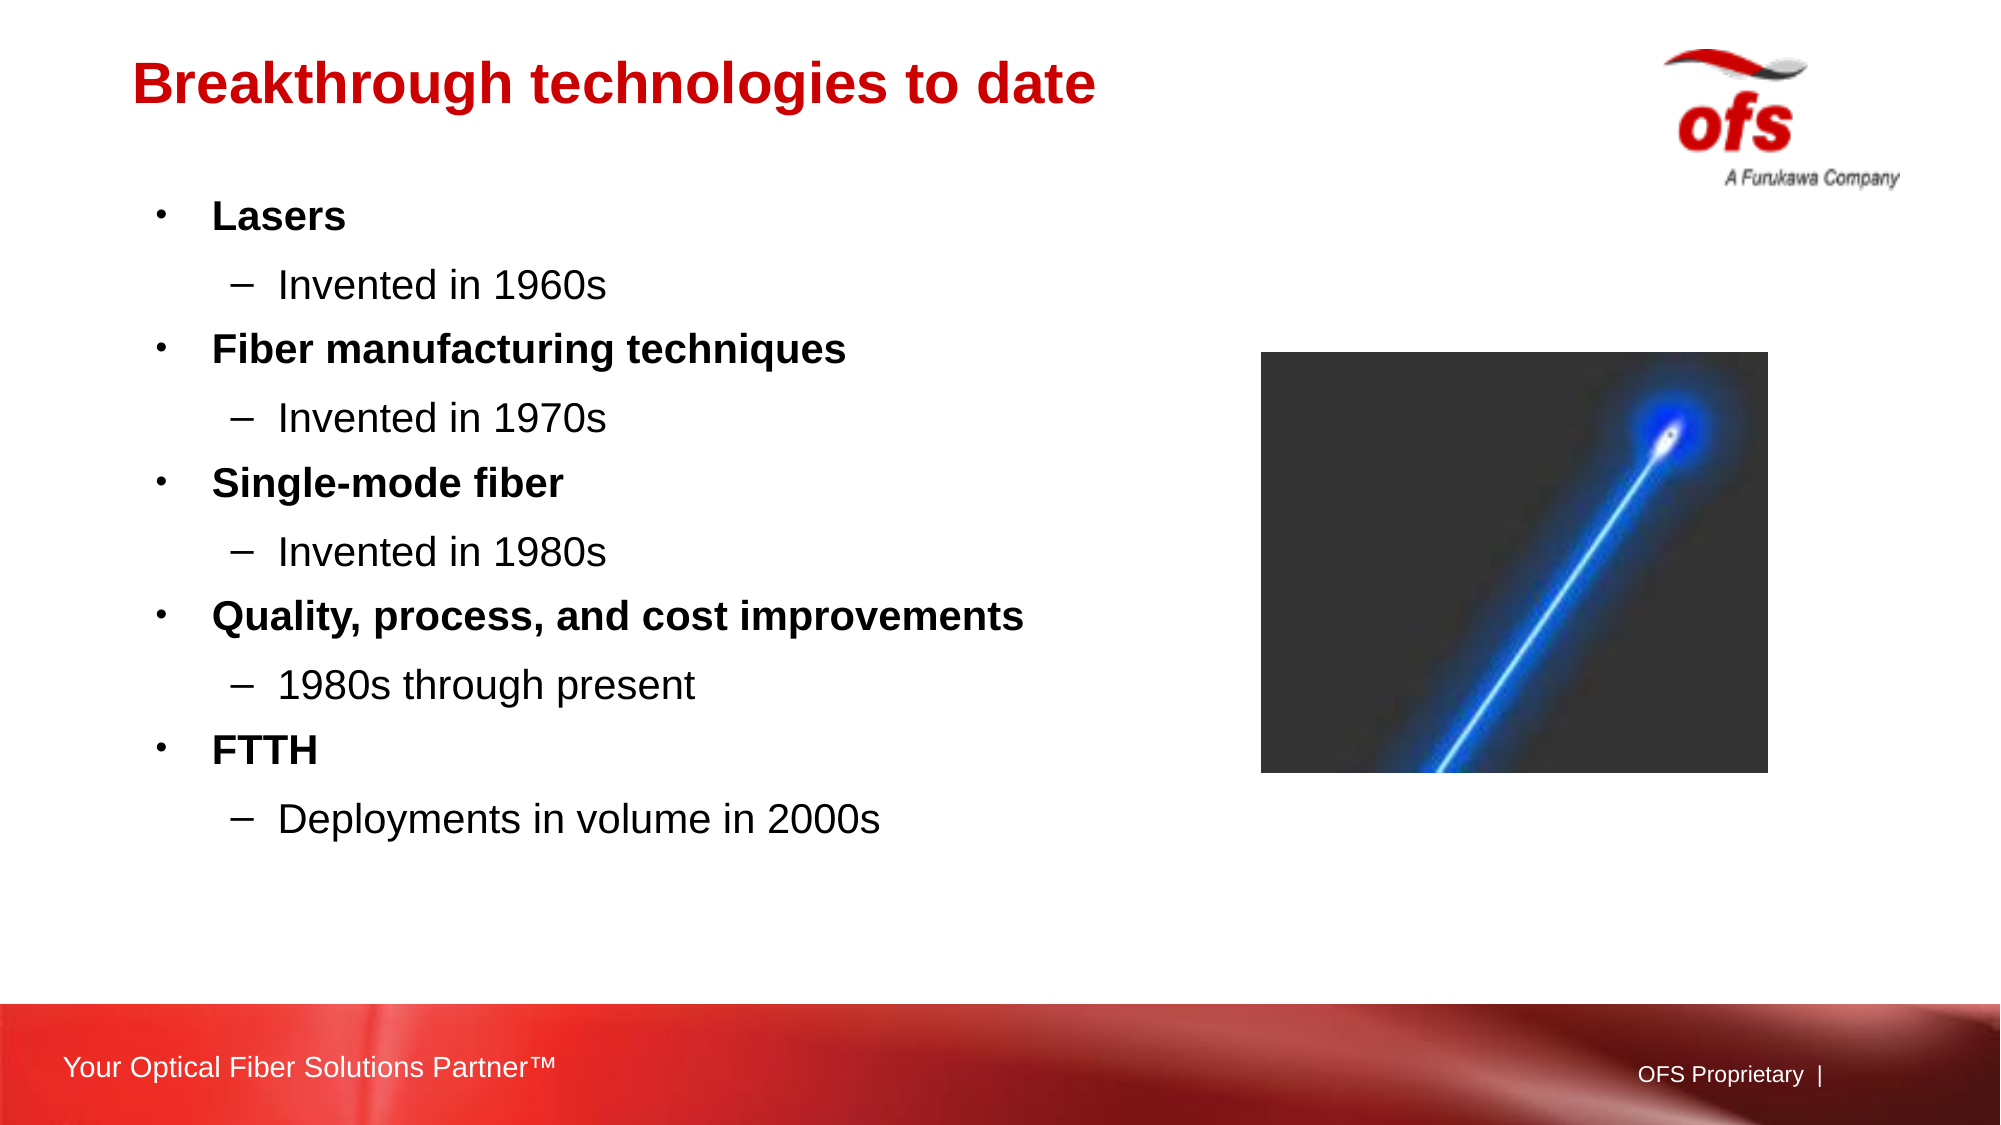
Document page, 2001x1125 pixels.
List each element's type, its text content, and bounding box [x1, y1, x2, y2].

picture [1663, 49, 1900, 191]
picture [0, 1004, 2000, 1125]
picture [1261, 352, 1768, 773]
title Breakthrough technologies to date [117, 37, 1318, 123]
list Lasers Invented in 1960s Fiber manufacturing techniques Invented in 1970s Single-mode fiber Invented in 1980s Quality, process, and cost improvements 1980s through present FTTH Deployments in volume in 2000s [140, 181, 1188, 944]
